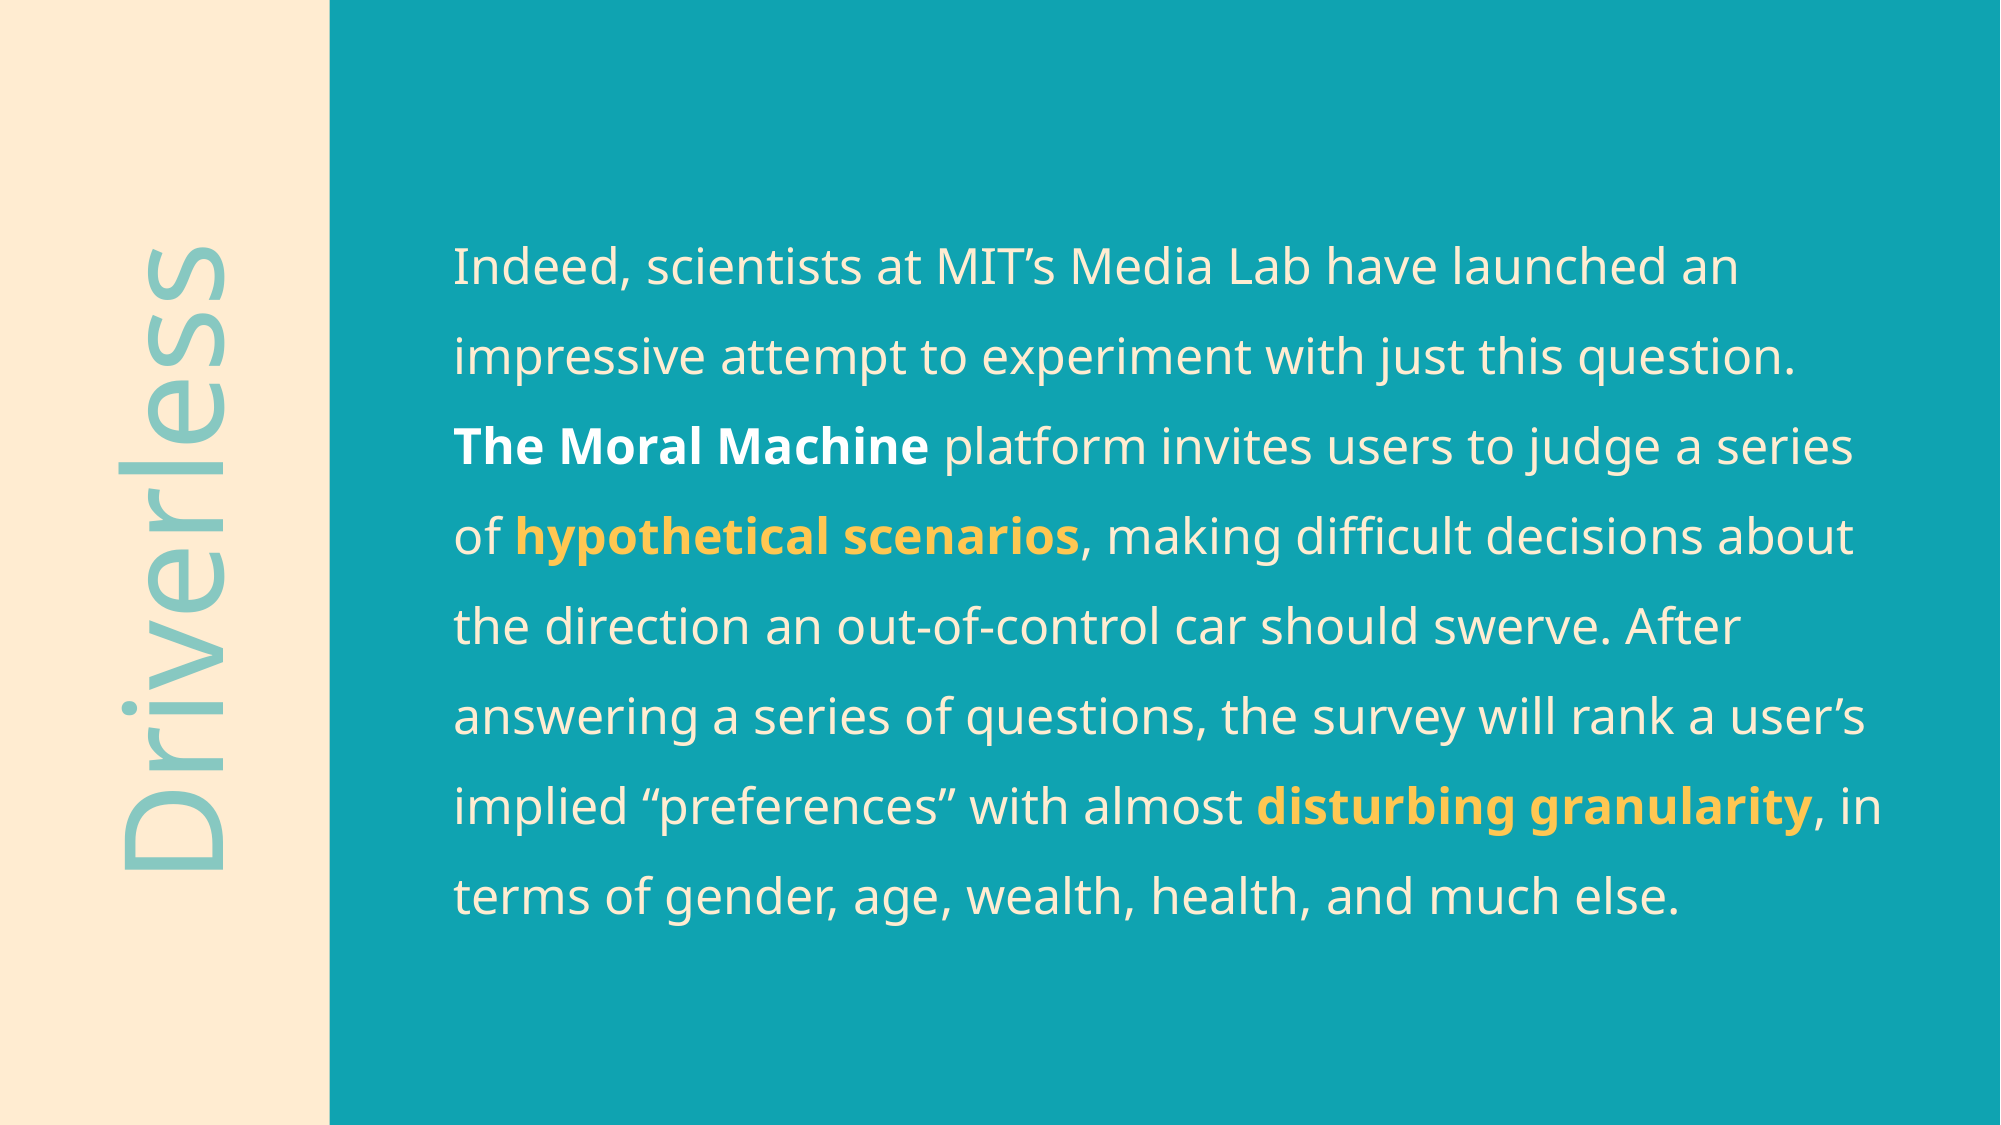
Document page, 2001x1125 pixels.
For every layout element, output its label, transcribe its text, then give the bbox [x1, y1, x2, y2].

text_box [0, 0, 331, 1125]
text_box Driverless [78, 227, 258, 899]
text_box Indeed, scientists at MIT’s Media Lab have launched an impressive attempt to experiment with just this question. The Moral Machine platform invites users to judge a series of hypothetical scenarios, making difficult decisions about the direction an out-of-control car should swerve. After answering a series of questions, the survey will rank a user’s implied “preferences” with almost disturbing granularity, in terms of gender, age, wealth, health, and much else. [439, 196, 1912, 932]
